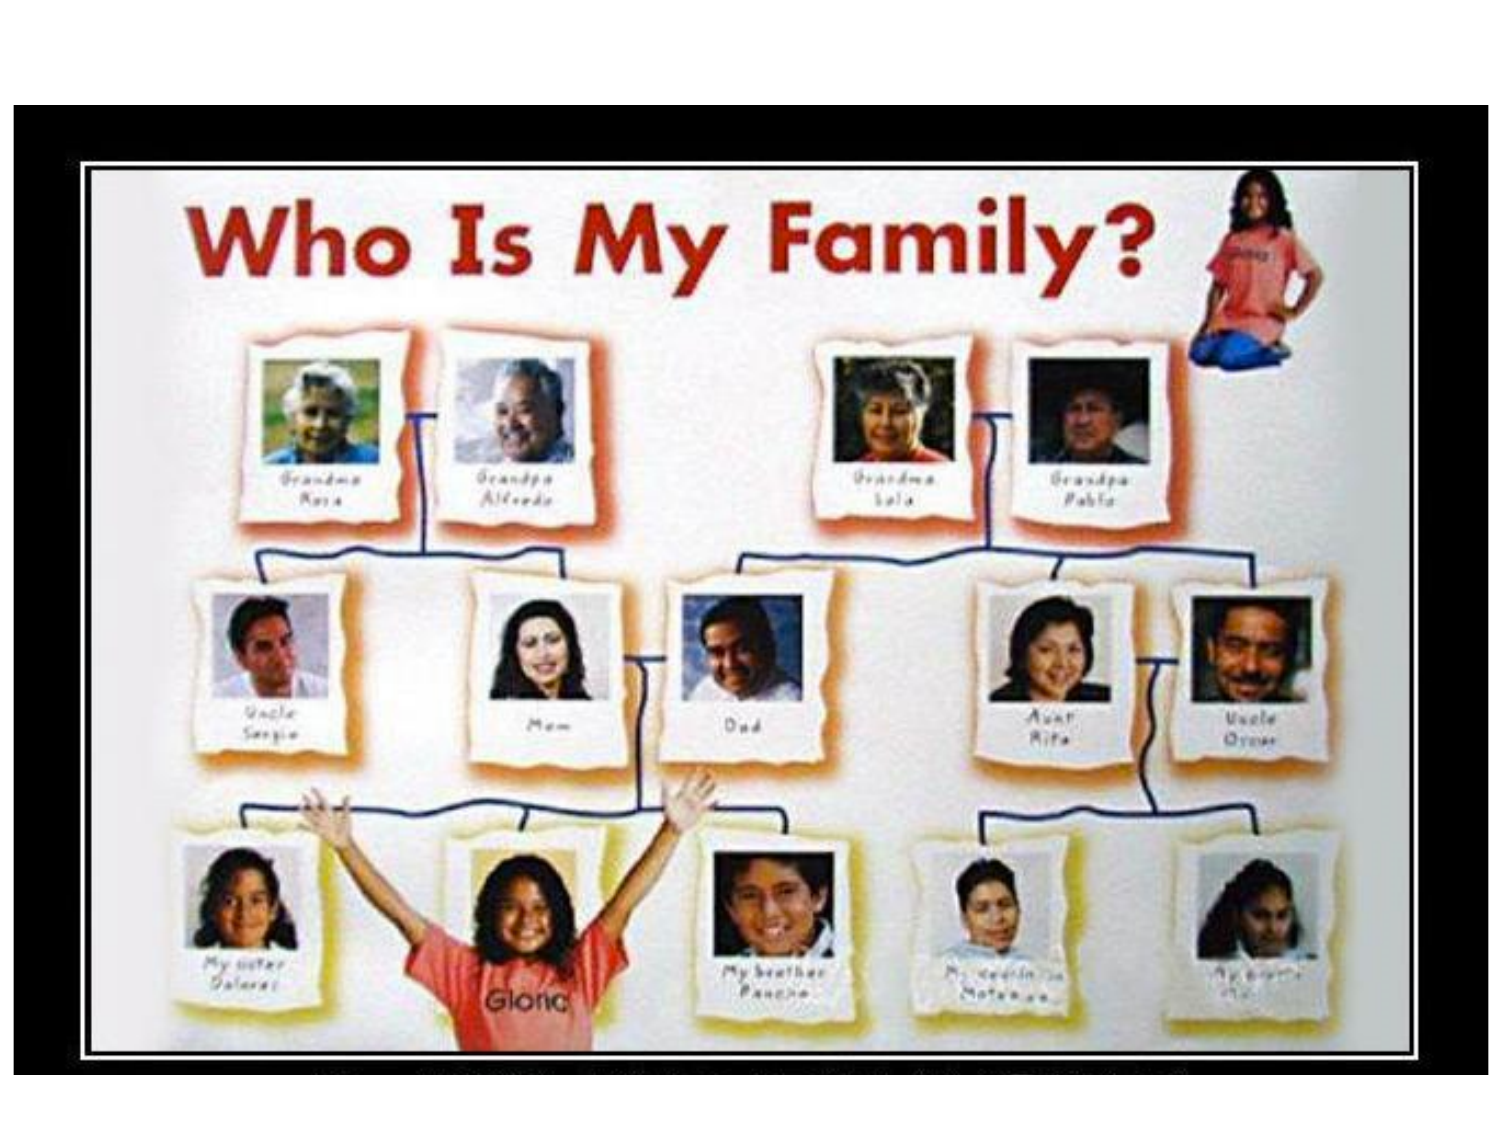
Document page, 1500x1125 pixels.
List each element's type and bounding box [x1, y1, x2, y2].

list [13, 104, 1489, 1076]
